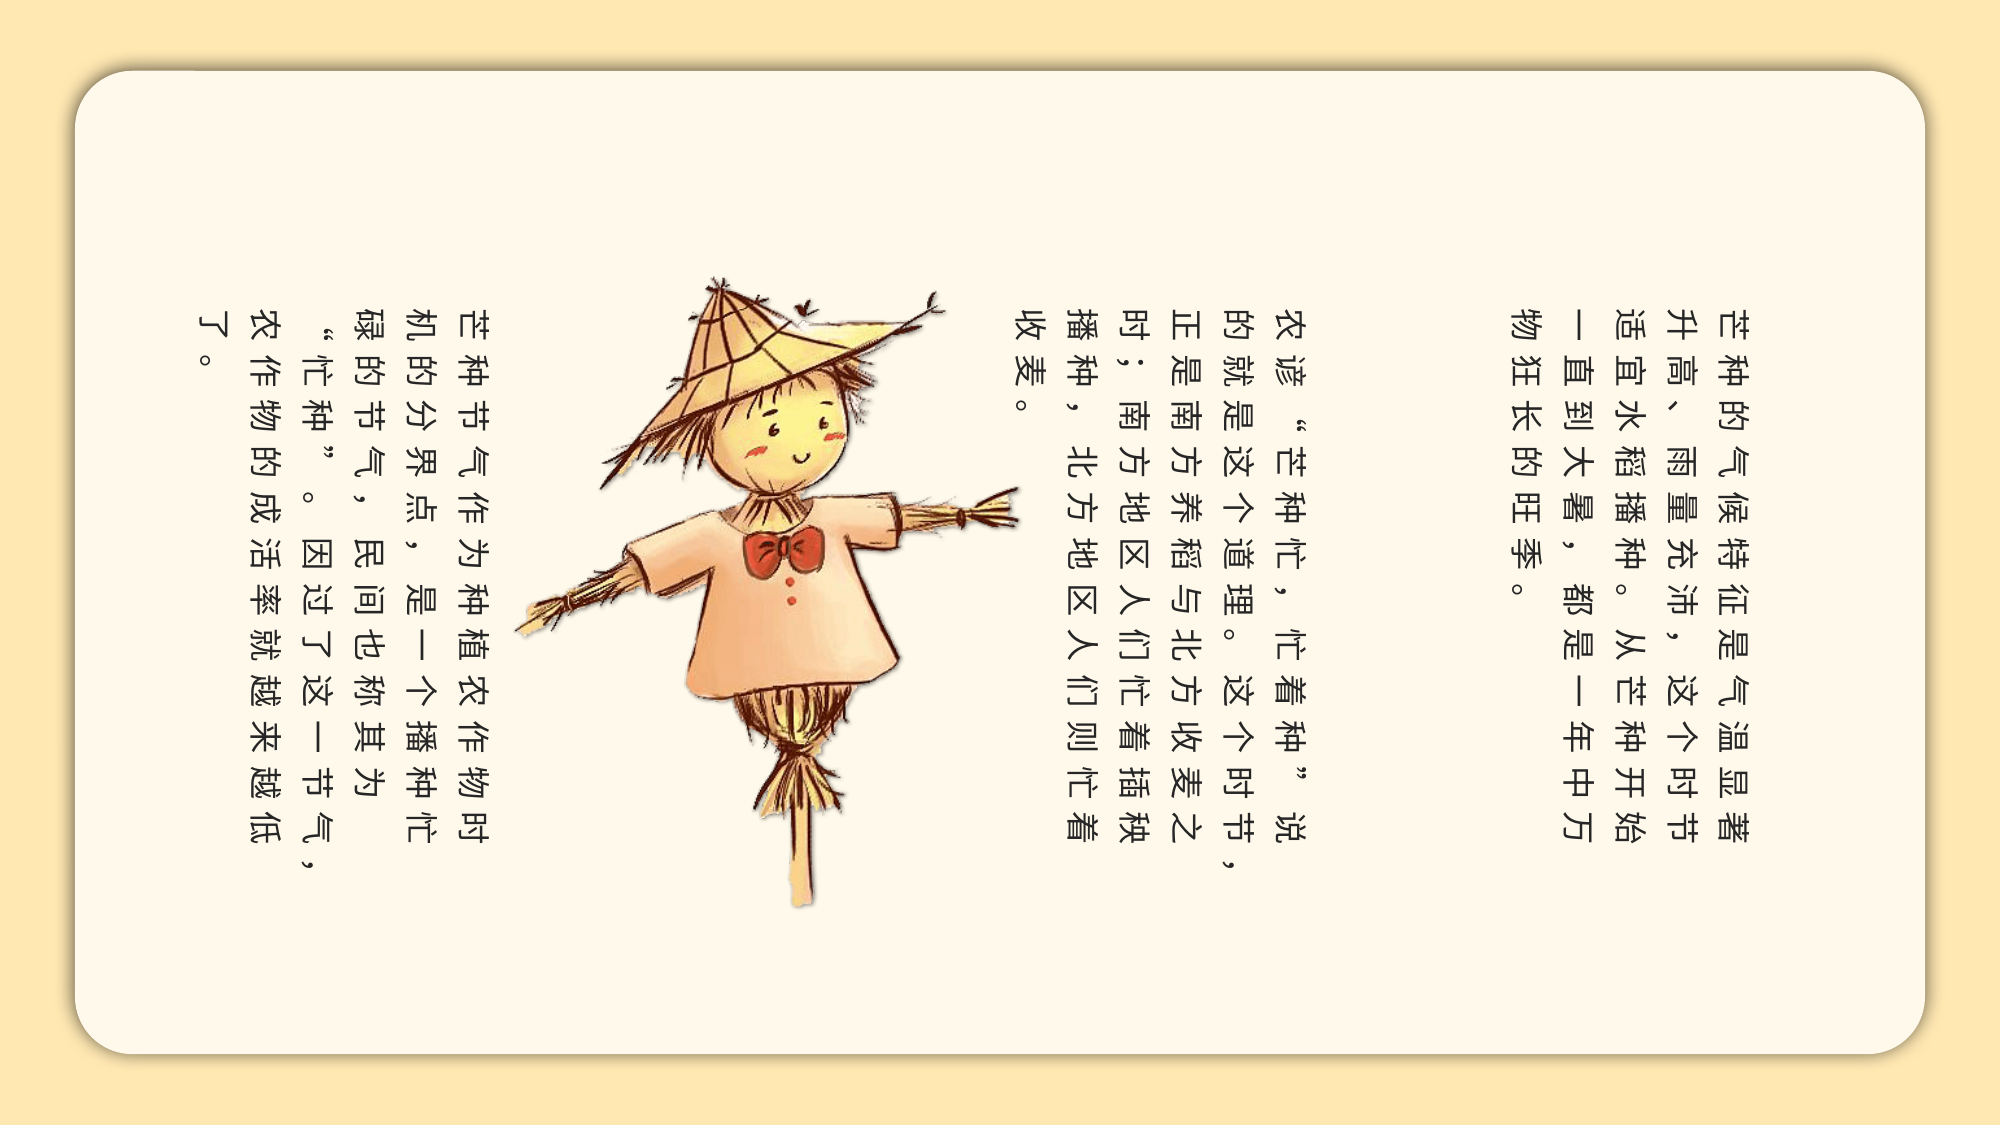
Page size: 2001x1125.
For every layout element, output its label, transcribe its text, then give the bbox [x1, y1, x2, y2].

text_box 芒种节气作为种植农作物时机的分界点，是一个播种忙碌的节气，民间也称其为“忙种”。因过了这一节气，农作物的成活率就越来越低了。 [221, 293, 240, 908]
text_box 农谚“芒种忙，忙着种”说的就是这个道理。这个时节，正是南方养稻与北方收麦之时；南方地区人们忙着插秧播种，北方地区人们则忙着收麦。 [1279, 293, 1331, 908]
picture [240, 43, 1279, 1082]
text_box 芒种的气候特征是气温显著升高、雨量充沛，这个时节适宜水稻播种。从芒种开始一直到大暑，都是一年中万物狂长的旺季。 [1534, 293, 1775, 908]
